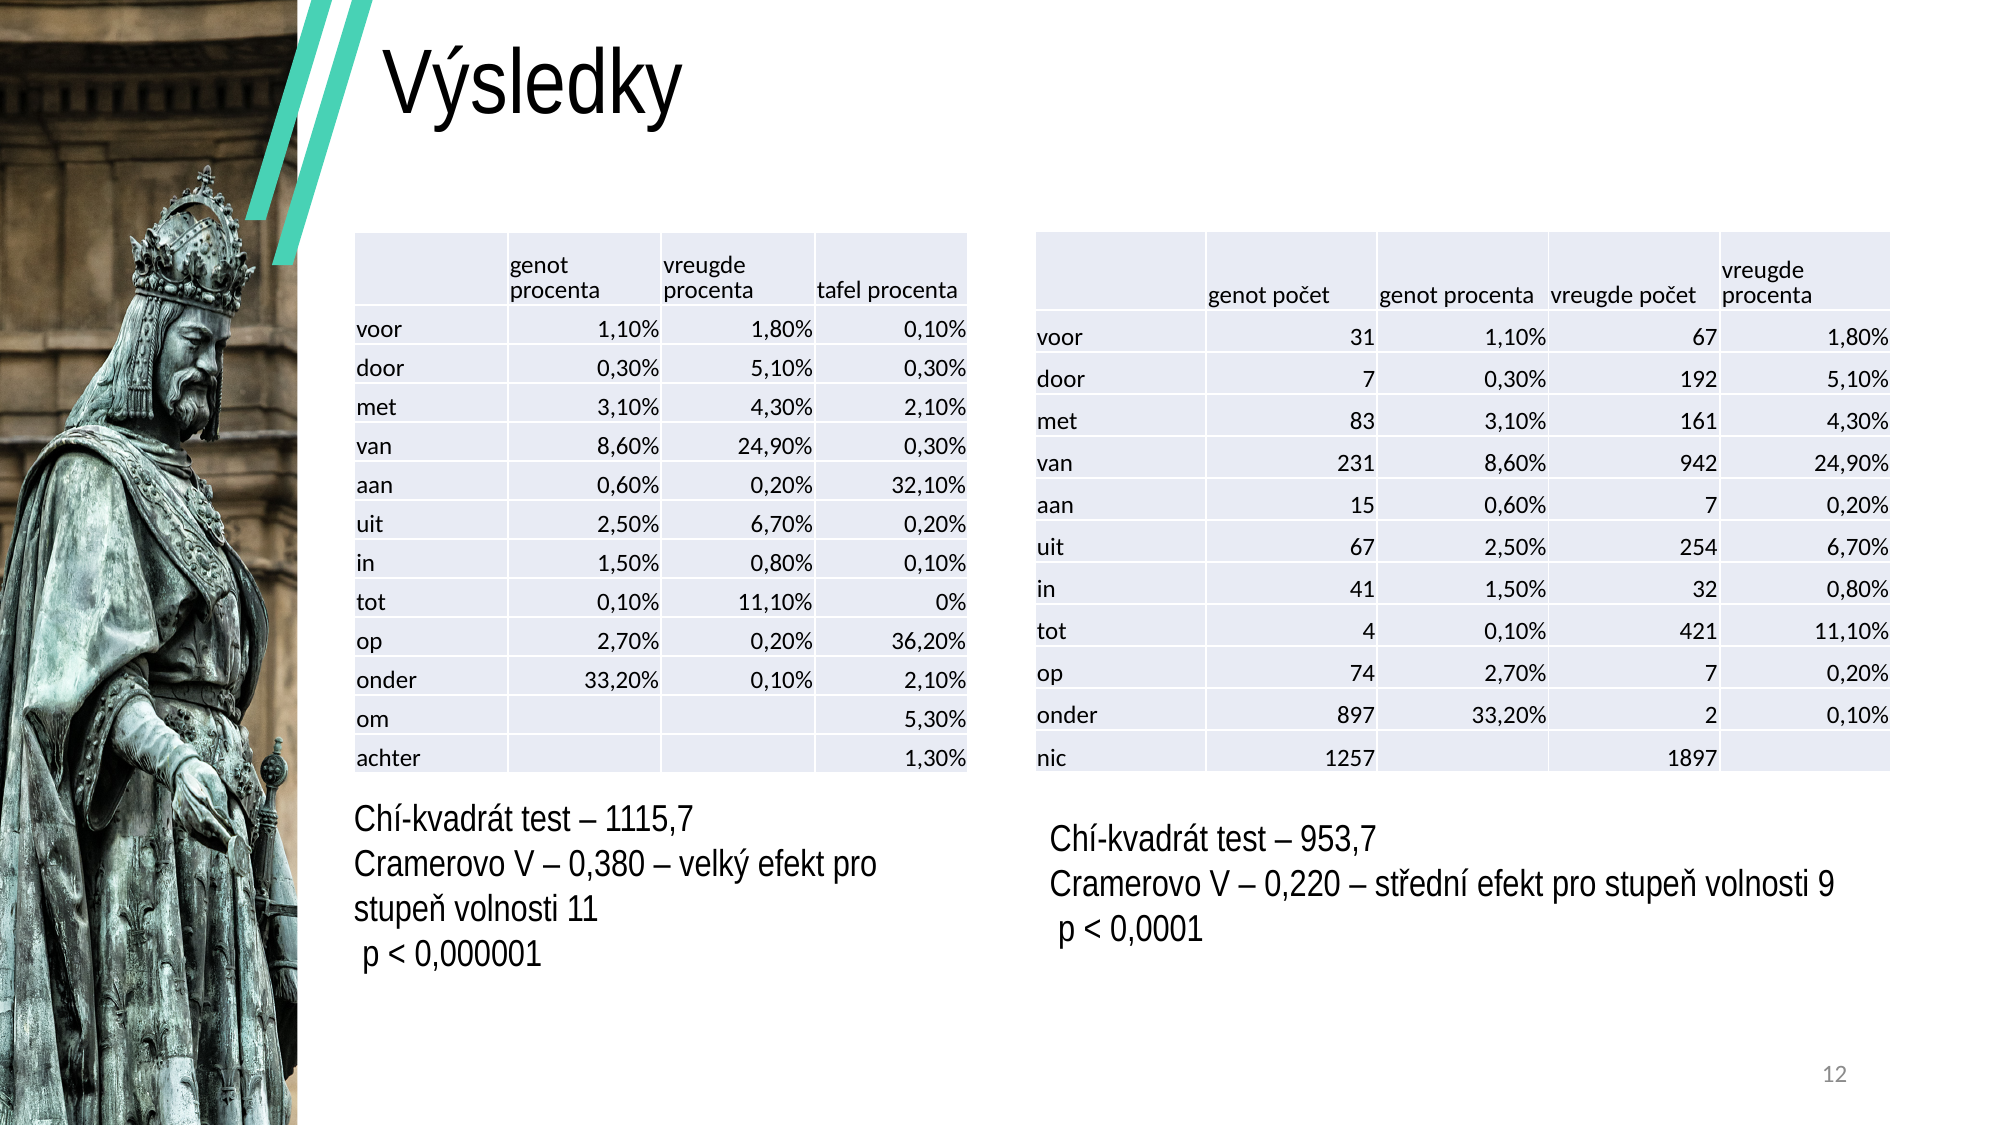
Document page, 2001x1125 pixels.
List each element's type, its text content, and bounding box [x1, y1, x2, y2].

table_cell 24,90% [1721, 437, 1890, 477]
table_cell 7 [1549, 479, 1719, 519]
table_cell aan [355, 462, 507, 499]
table_cell 4 [1207, 605, 1376, 645]
table_cell 11,10% [1721, 605, 1890, 645]
table_cell 24,90% [662, 423, 814, 460]
table_cell 254 [1549, 521, 1719, 561]
table_cell 33,20% [1378, 689, 1548, 729]
table_header genot procenta [1378, 232, 1548, 309]
table_cell 1,10% [1378, 311, 1548, 351]
table_header [1036, 232, 1205, 309]
table_cell op [355, 618, 507, 655]
table_cell achter [355, 735, 507, 772]
table_cell 2,50% [509, 501, 660, 538]
table_cell 4,30% [1721, 395, 1890, 435]
table_cell 36,20% [816, 618, 967, 655]
table_cell [1378, 731, 1548, 771]
table_cell onder [355, 657, 507, 694]
table_cell 0,30% [1378, 353, 1548, 393]
table_cell 8,60% [1378, 437, 1548, 477]
table_cell 5,30% [816, 696, 967, 733]
table_cell aan [1036, 479, 1205, 519]
table_cell [509, 735, 660, 772]
table_cell 8,60% [509, 423, 660, 460]
table_cell 0,80% [662, 540, 814, 577]
table_cell 2,10% [816, 657, 967, 694]
table_cell 7 [1207, 353, 1376, 393]
table_cell 0,10% [1378, 605, 1548, 645]
table_cell uit [355, 501, 507, 538]
table_cell 83 [1207, 395, 1376, 435]
table_cell 1,30% [816, 735, 967, 772]
table_cell 2,70% [1378, 647, 1548, 687]
table_cell 0,60% [1378, 479, 1548, 519]
table_cell [662, 696, 814, 733]
table_cell [1721, 731, 1890, 771]
table_cell 2 [1549, 689, 1719, 729]
picture [0, 0, 298, 1125]
table_header vreugde počet [1549, 232, 1719, 309]
table_cell 15 [1207, 479, 1376, 519]
table_cell 2,70% [509, 618, 660, 655]
title Výsledky [460, 0, 2000, 198]
table_cell 3,10% [509, 384, 660, 421]
table_cell 2,10% [816, 384, 967, 421]
table_cell 67 [1549, 311, 1719, 351]
table_cell 0,10% [816, 306, 967, 343]
table_cell 33,20% [509, 657, 660, 694]
table_cell om [355, 696, 507, 733]
table_header genot počet [1207, 232, 1376, 309]
slide_number 12 [1412, 1042, 1863, 1103]
table_header vreugde procenta [1721, 232, 1890, 309]
table_cell 161 [1549, 395, 1719, 435]
table_cell 2,50% [1378, 521, 1548, 561]
table_cell 32 [1549, 563, 1719, 603]
table_cell 5,10% [1721, 353, 1890, 393]
table_cell 0,10% [1721, 689, 1890, 729]
table_cell 1257 [1207, 731, 1376, 771]
table_cell 0,60% [509, 462, 660, 499]
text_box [246, 0, 460, 264]
table_header vreugde procenta [662, 233, 814, 304]
text_box Chí-kvadrát test – 1115,7 Cramerovo V – 0,380 – velký efekt pro stupeň volnosti 11 p < 0,000001 [339, 786, 991, 981]
table_cell 0,10% [509, 579, 660, 616]
table_cell in [1036, 563, 1205, 603]
table_cell 1,80% [1721, 311, 1890, 351]
table_cell van [355, 423, 507, 460]
table_cell 1,10% [509, 306, 660, 343]
table_cell nic [1036, 731, 1205, 771]
table_cell 3,10% [1378, 395, 1548, 435]
table_cell 67 [1207, 521, 1376, 561]
table_header genot procenta [509, 233, 660, 304]
table_cell tot [355, 579, 507, 616]
table_header tafel procenta [816, 233, 967, 304]
table_cell 0,30% [816, 345, 967, 382]
table_cell 1,50% [509, 540, 660, 577]
table_cell 6,70% [1721, 521, 1890, 561]
table_cell 32,10% [816, 462, 967, 499]
table_header [355, 233, 507, 304]
table_cell door [1036, 353, 1205, 393]
table_cell [662, 735, 814, 772]
table_cell 0,20% [816, 501, 967, 538]
table_cell 942 [1549, 437, 1719, 477]
table_cell in [355, 540, 507, 577]
table_cell voor [355, 306, 507, 343]
table_cell 74 [1207, 647, 1376, 687]
table_cell 41 [1207, 563, 1376, 603]
text_box Chí-kvadrát test – 953,7 Cramerovo V – 0,220 – střední efekt pro stupeň volnosti 9 p < 0,0001 [1034, 806, 1929, 957]
table_cell 0,80% [1721, 563, 1890, 603]
table_cell 0,20% [662, 462, 814, 499]
table_cell 4,30% [662, 384, 814, 421]
table_cell voor [1036, 311, 1205, 351]
table_cell 192 [1549, 353, 1719, 393]
table_cell 0,10% [662, 657, 814, 694]
table_cell 0,30% [509, 345, 660, 382]
table_cell 1897 [1549, 731, 1719, 771]
table_cell 6,70% [662, 501, 814, 538]
table_cell 0% [816, 579, 967, 616]
table_cell 31 [1207, 311, 1376, 351]
table_cell onder [1036, 689, 1205, 729]
table_cell 1,80% [662, 306, 814, 343]
table_cell [509, 696, 660, 733]
table_cell 897 [1207, 689, 1376, 729]
table_cell 11,10% [662, 579, 814, 616]
table_cell 421 [1549, 605, 1719, 645]
table_cell 0,30% [816, 423, 967, 460]
table_cell met [355, 384, 507, 421]
table_cell op [1036, 647, 1205, 687]
table_cell 231 [1207, 437, 1376, 477]
table_cell door [355, 345, 507, 382]
table_cell tot [1036, 605, 1205, 645]
table_cell 5,10% [662, 345, 814, 382]
table_cell van [1036, 437, 1205, 477]
table_cell met [1036, 395, 1205, 435]
table_cell 0,20% [662, 618, 814, 655]
table_cell 1,50% [1378, 563, 1548, 603]
table_cell 0,20% [1721, 647, 1890, 687]
table_cell 0,20% [1721, 479, 1890, 519]
table_cell 0,10% [816, 540, 967, 577]
table_cell 7 [1549, 647, 1719, 687]
table_cell uit [1036, 521, 1205, 561]
